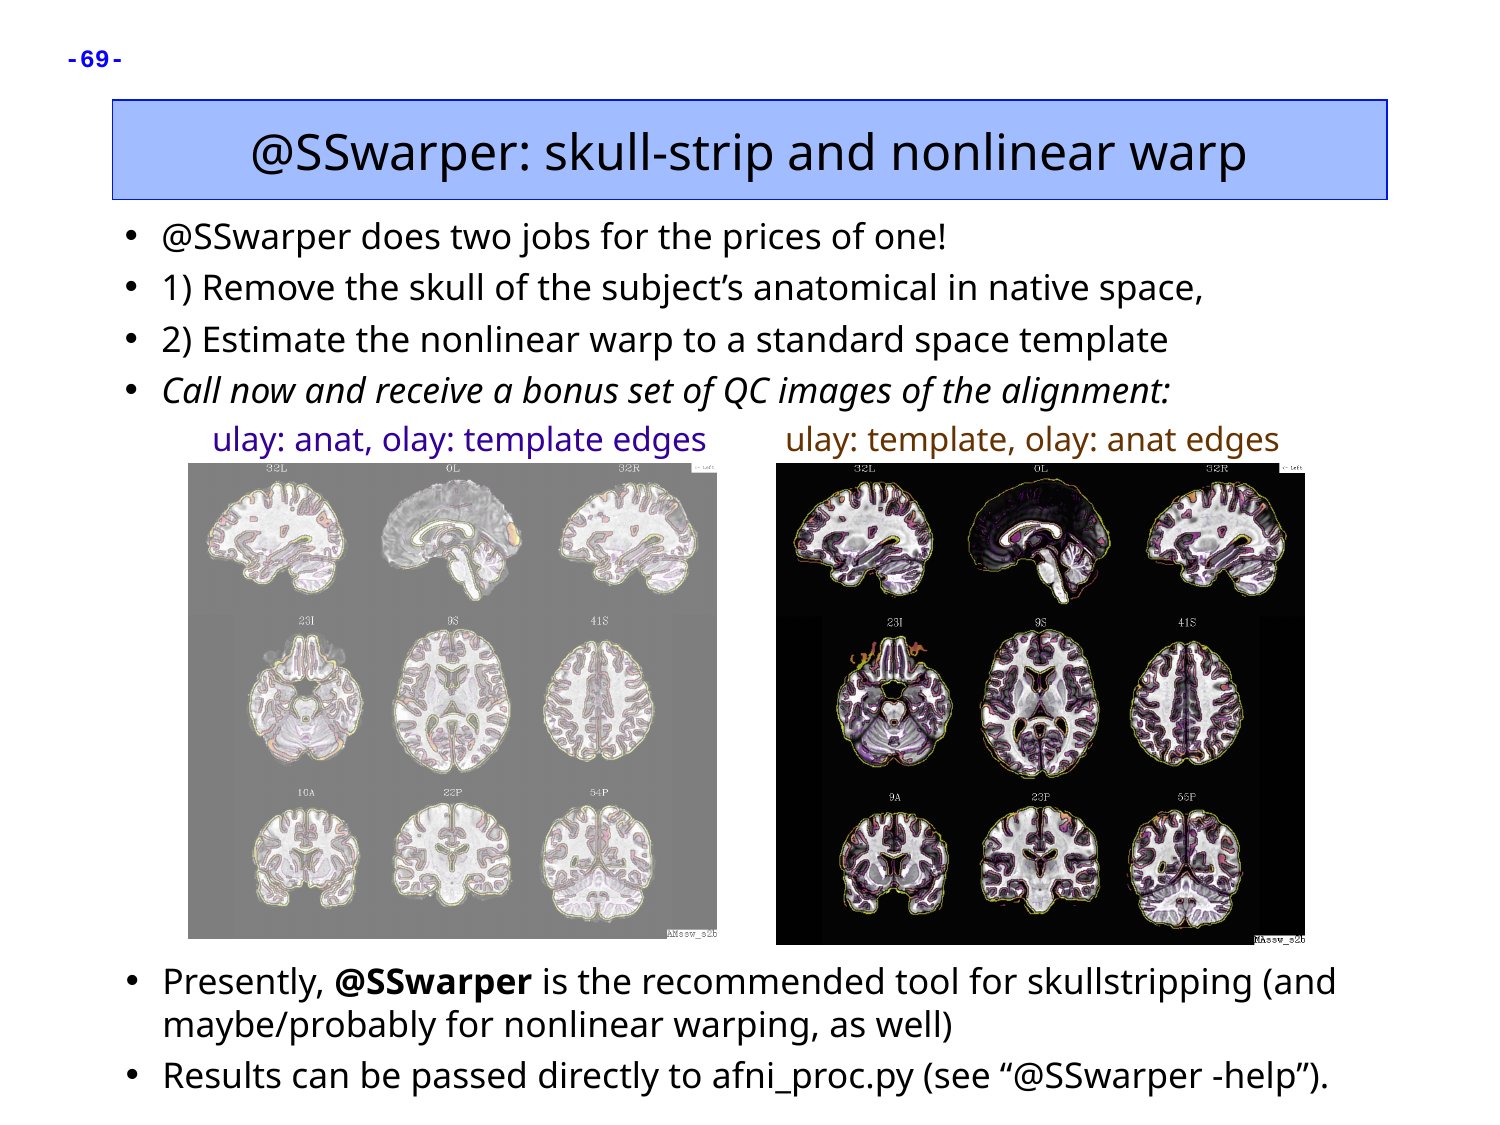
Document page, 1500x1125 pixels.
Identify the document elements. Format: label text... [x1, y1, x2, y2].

text_box Presently, @SSwarper is the recommended tool for skullstripping (and maybe/probably for nonlinear warping, as well) Results can be passed directly to afni_proc.py (see “@SSwarper -help”). [110, 951, 1402, 1072]
picture [187, 462, 717, 939]
text_box @SSwarper: skull-strip and nonlinear warp [112, 99, 1388, 200]
text_box ulay: template, olay: anat edges [770, 411, 1341, 476]
text_box ulay: anat, olay: template edges [197, 411, 769, 476]
text_box @SSwarper does two jobs for the prices of one! 1) Remove the skull of the subject’s anatomical in native space, 2) Estimate the nonlinear warp to a standard space template Call now and receive a bonus set of QC images of the alignment: [109, 206, 1377, 568]
picture [776, 463, 1305, 946]
